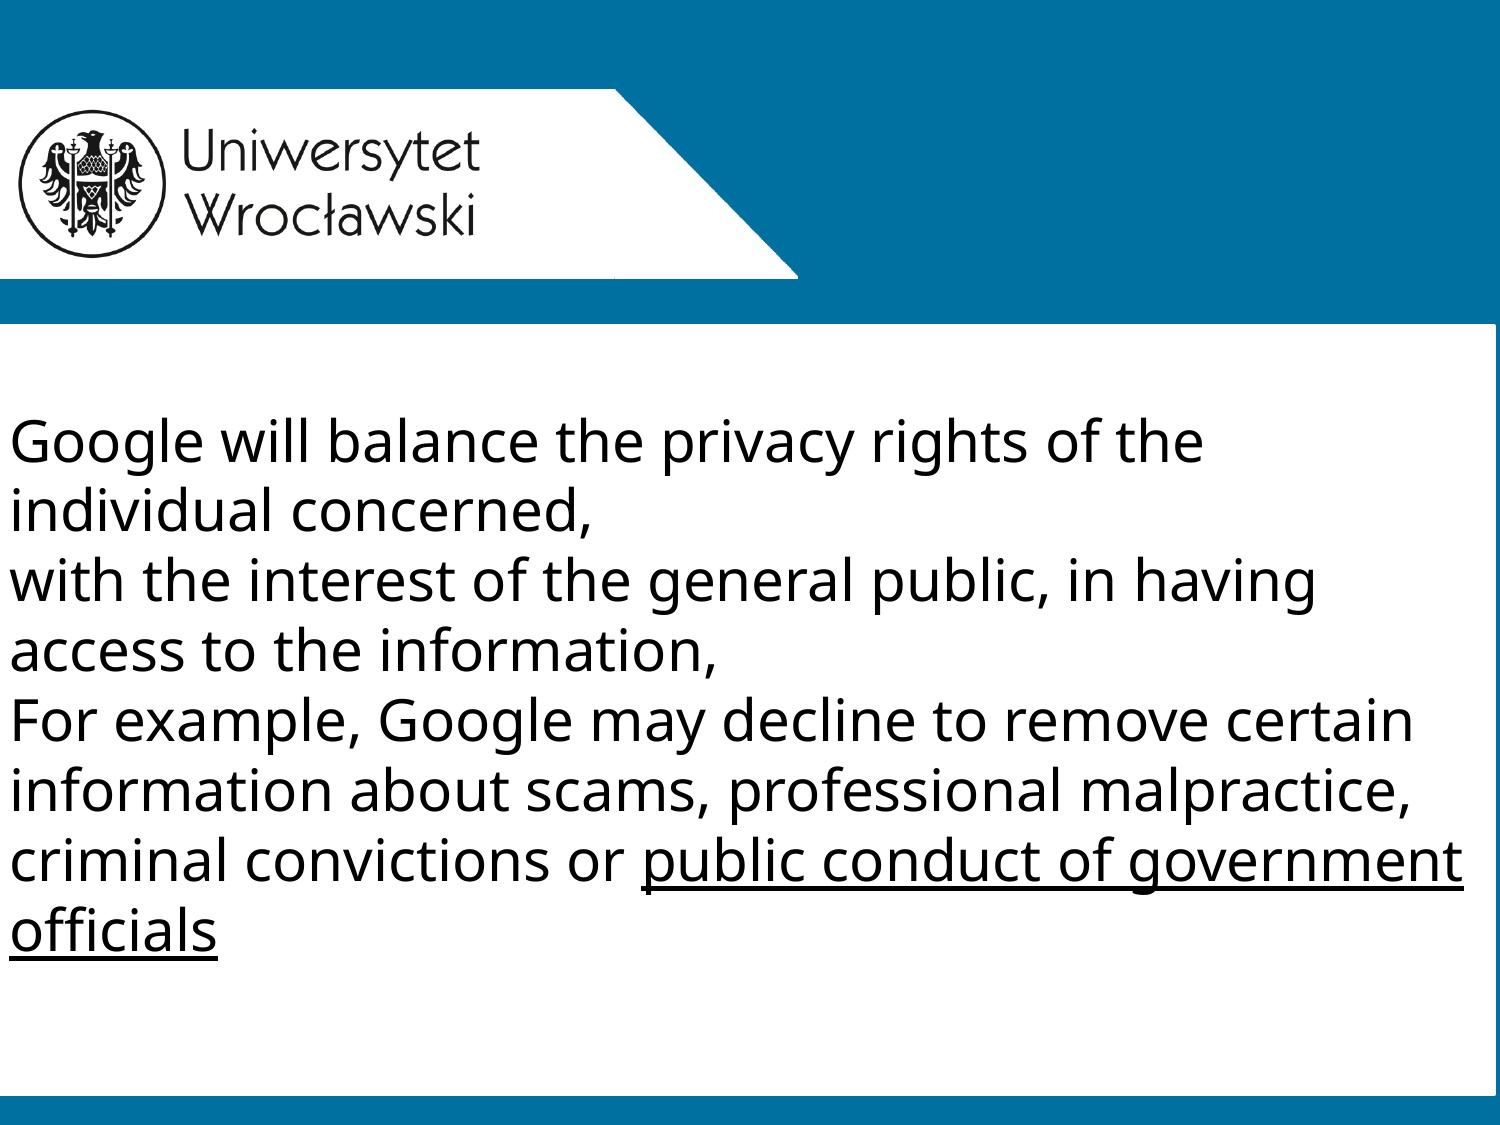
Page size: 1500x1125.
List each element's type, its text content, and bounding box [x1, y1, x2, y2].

picture [0, 90, 797, 278]
text_box Google will balance the privacy rights of the individual concerned, with the interest of the general public, in having access to the information, For example, Google may decline to remove certain information about scams, professional malpractice, criminal convictions or public conduct of government officials [0, 324, 1496, 1096]
